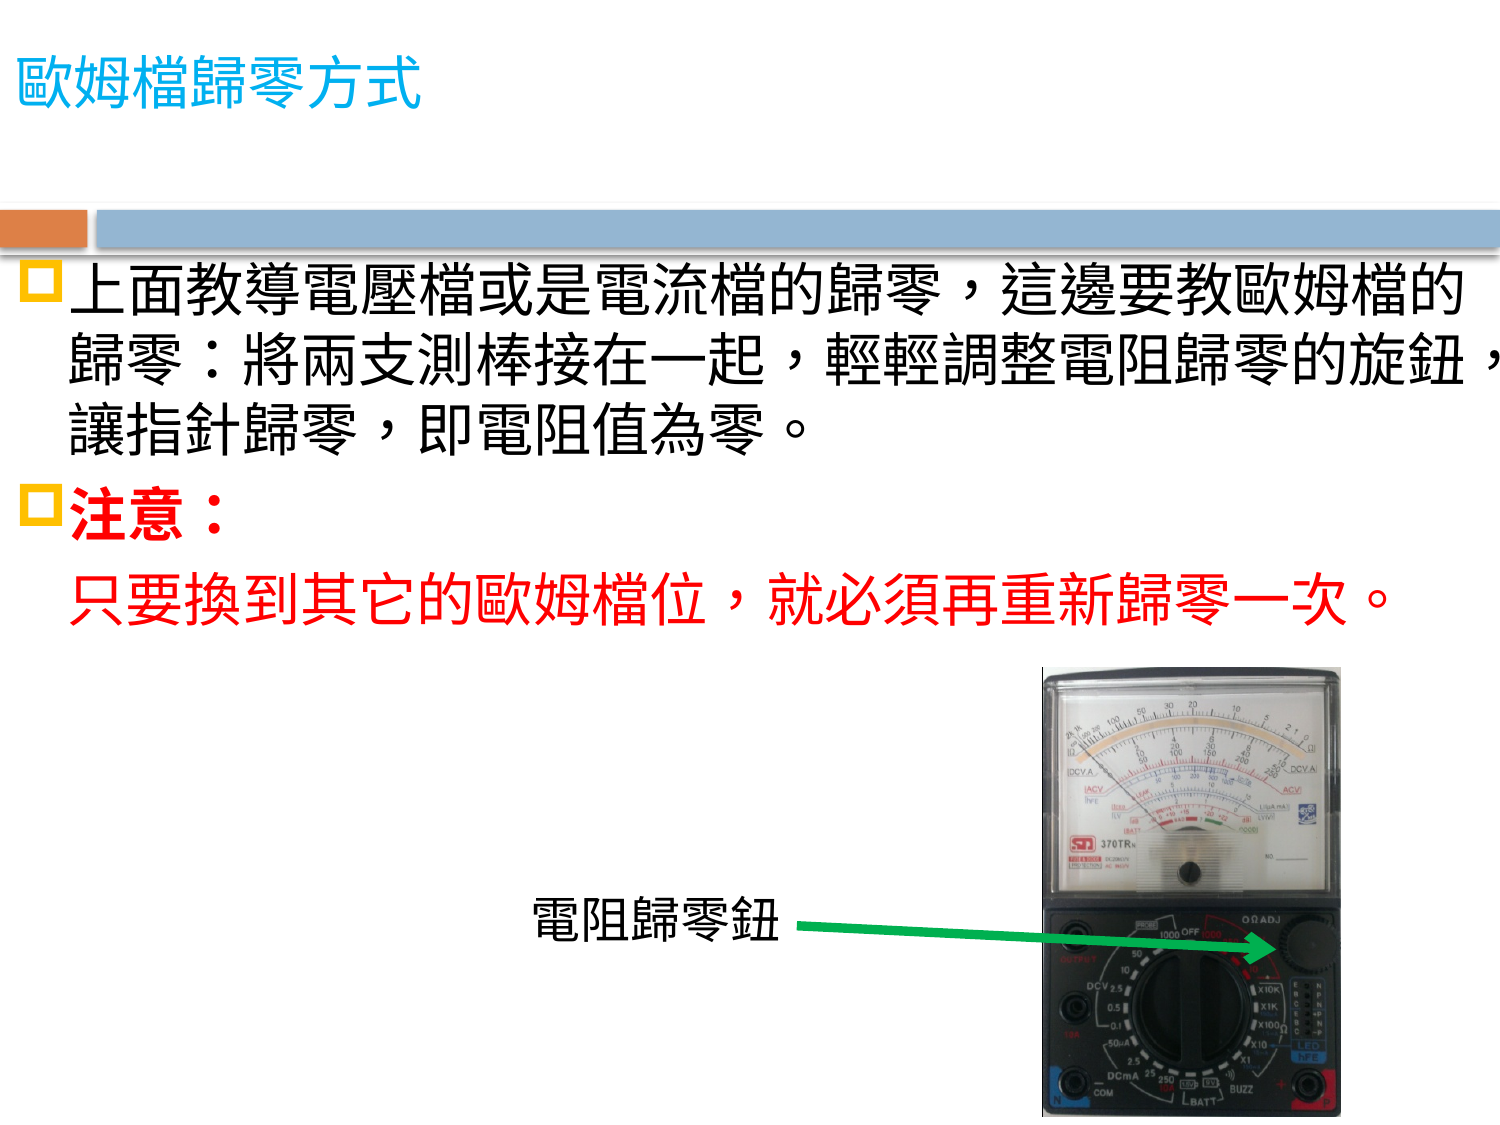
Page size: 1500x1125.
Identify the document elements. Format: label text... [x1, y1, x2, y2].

picture [1042, 667, 1341, 1117]
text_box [796, 925, 1277, 950]
title 歐姆檔歸零方式 [0, 0, 1500, 163]
text_box 電阻歸零鈕 [515, 881, 796, 957]
list 上面教導電壓檔或是電流檔的歸零，這邊要教歐姆檔的歸零：將兩支測棒接在一起，輕輕調整電阻歸零的旋鈕，讓指針歸零，即電阻值為零。 注意： 只要換到其它的歐姆檔位，就必須再重新歸零一次。 [0, 245, 1500, 984]
